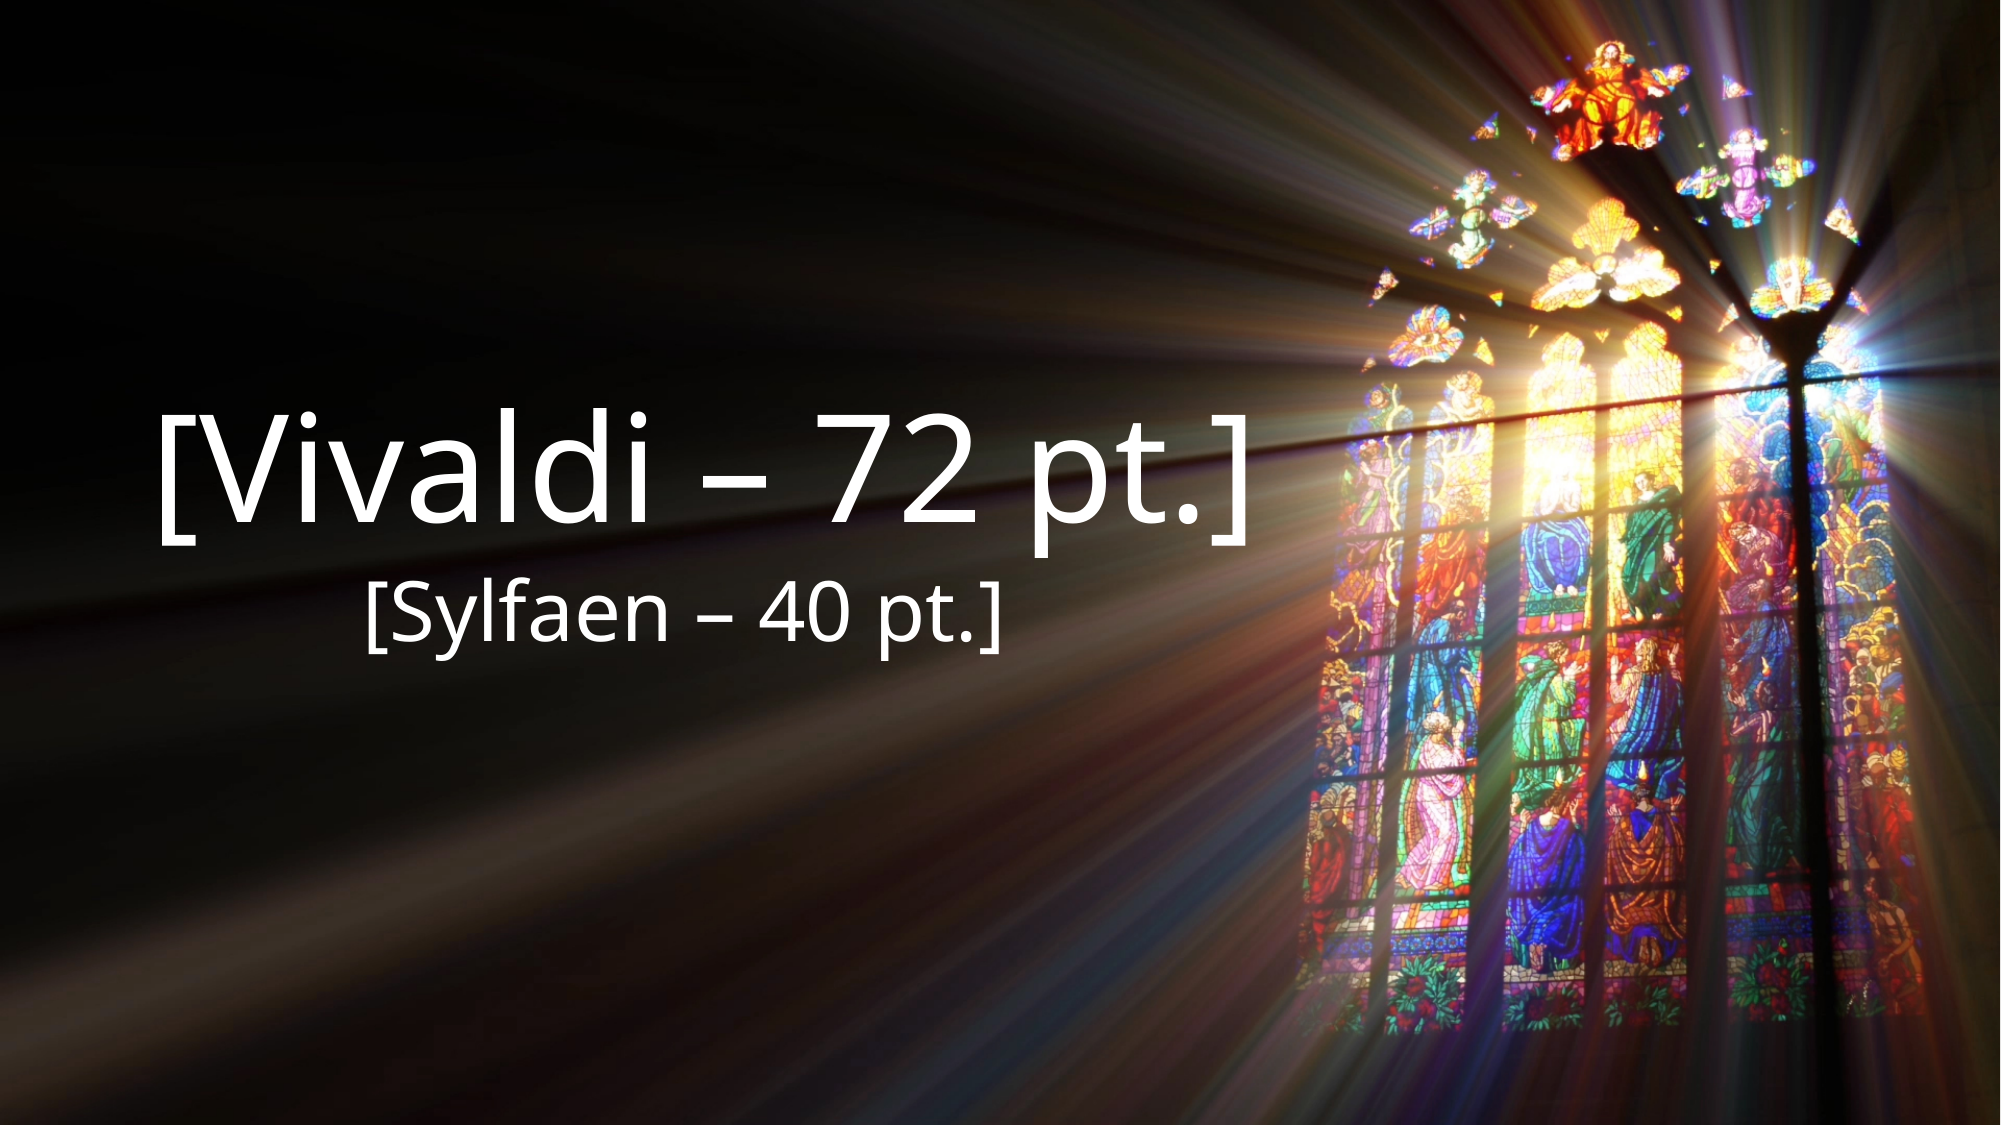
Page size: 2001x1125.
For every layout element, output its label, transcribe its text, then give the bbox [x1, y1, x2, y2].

subtitle [Sylfaen – 40 pt.] [33, 562, 1336, 784]
picture [0, 0, 2001, 1125]
title [Vivaldi – 72 pt.] [33, 316, 1377, 563]
